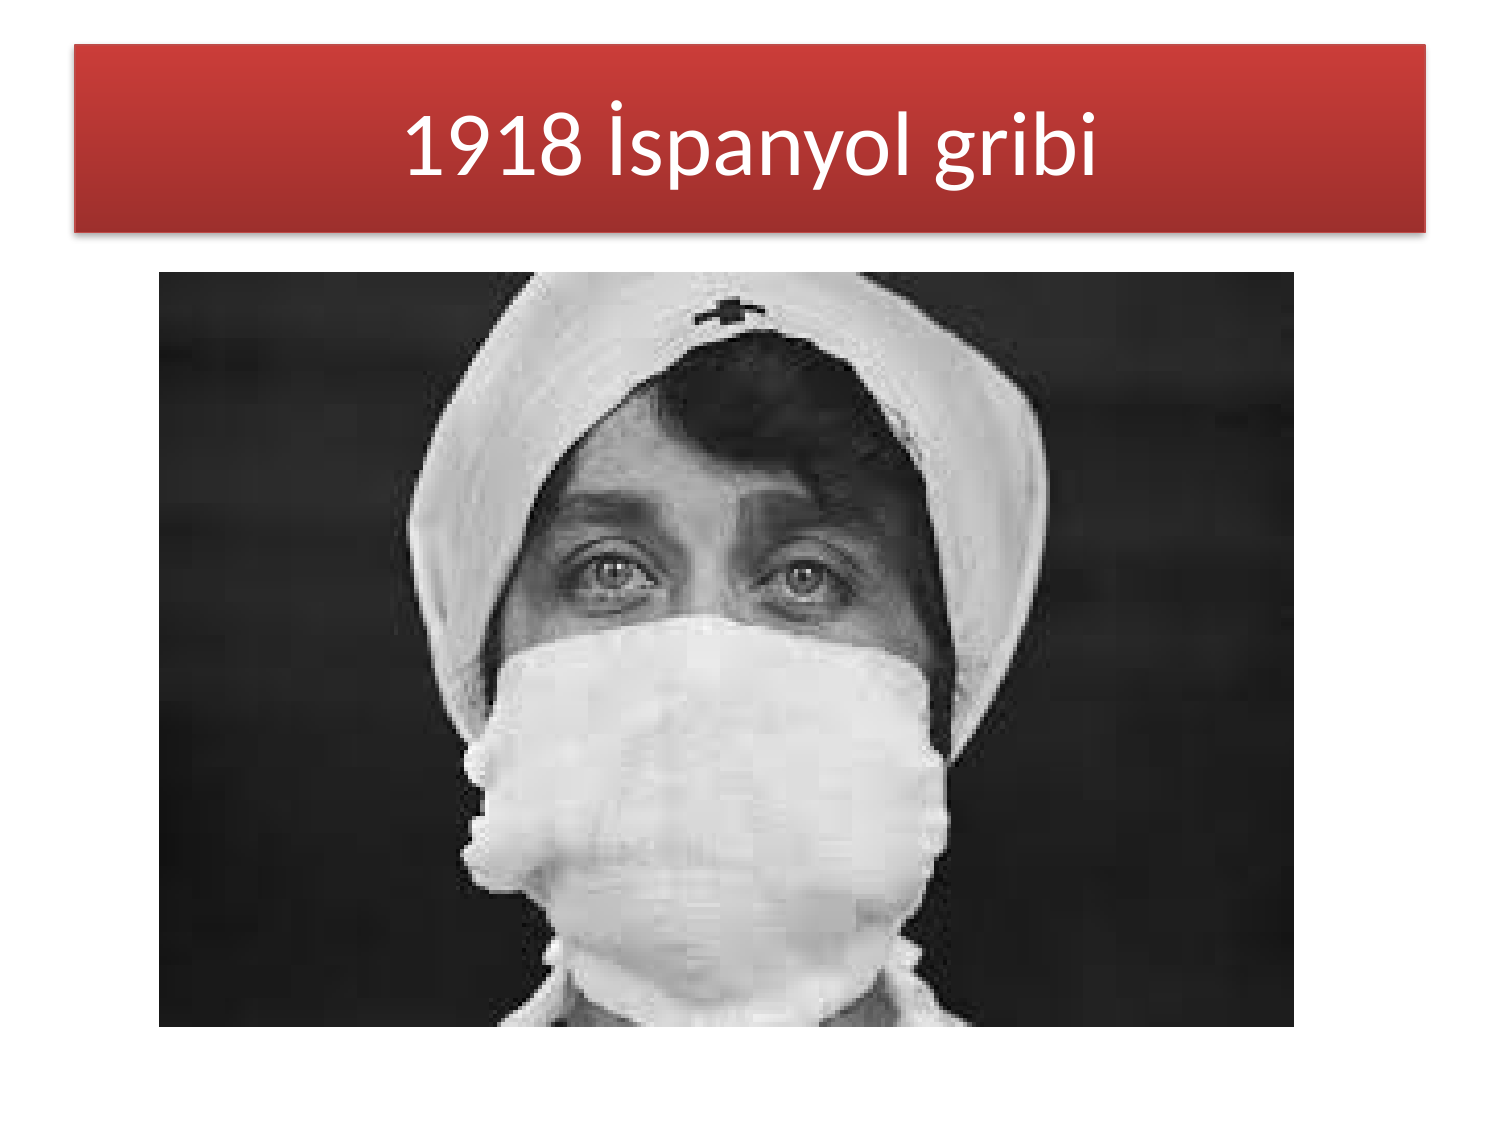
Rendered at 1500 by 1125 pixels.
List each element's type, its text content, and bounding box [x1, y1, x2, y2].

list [159, 271, 1294, 1027]
title 1918 İspanyol gribi [74, 44, 1426, 233]
